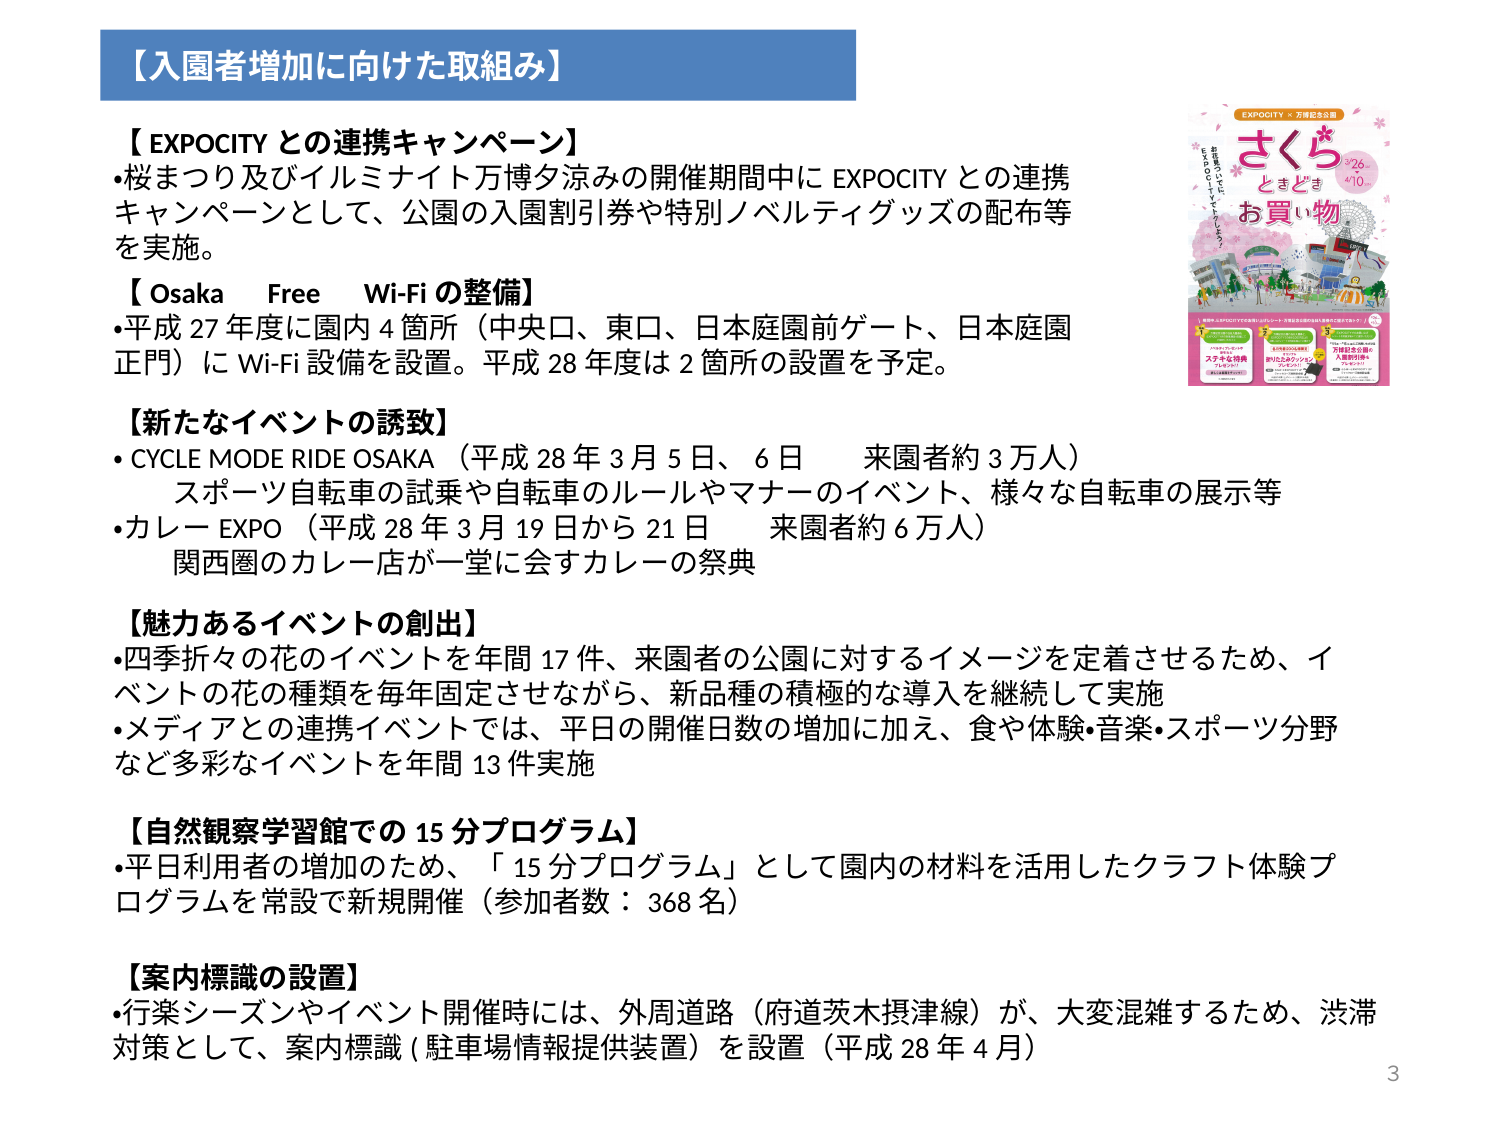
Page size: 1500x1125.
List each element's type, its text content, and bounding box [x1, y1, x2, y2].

text_box 【案内標識の設置】 ・行楽シーズンやイベント開催時には、外周道路（府道茨木摂津線）が、大変混雑するため、渋滞対策として、案内標識(駐車場情報提供装置）を設置（平成28年4月） [98, 952, 1400, 1072]
text_box 【魅力あるイベントの創出】 ・四季折々の花のイベントを年間17件、来園者の公園に対するイメージを定着させるため、イベントの花の種類を毎年固定させながら、新品種の積極的な導入を継続して実施 ・メディアとの連携イベントでは、平日の開催日数の増加に加え、食や体験・音楽・スポーツ分野など多彩なイベントを年間13件実施 [98, 597, 1375, 788]
picture [1186, 103, 1390, 386]
text_box 【入園者増加に向けた取組み】 [100, 29, 857, 101]
text_box 【新たなイベントの誘致】 ・CYCLE MODE RIDE OSAKA（平成28年3月5日、6日 来園者約3万人） スポーツ自転車の試乗や自転車のルールやマナーのイベント、様々な自転車の展示等 ・カレーEXPO（平成28年3月19日から21日 来園者約6万人） 関西圏のカレー店が一堂に会すカレーの祭典 [99, 397, 1402, 587]
text_box 【Osaka Free Wi-Fiの整備】 ・平成27年度に園内4箇所（中央口、東口、日本庭園前ゲート、日本庭園正門）にWi-Fi設備を設置。平成28年度は2箇所の設置を予定。 [99, 267, 1117, 387]
text_box 【自然観察学習館での15分プログラム】 ・平日利用者の増加のため、「15分プログラム」として園内の材料を活用したクラフト体験プログラムを常設で新規開催（参加者数：368名） [100, 805, 1376, 926]
slide_number ３ [1068, 1043, 1419, 1104]
text_box 【EXPOCITYとの連携キャンペーン】 ・桜まつり及びイルミナイト万博夕涼みの開催期間中にEXPOCITYとの連携キャンペーンとして、公園の入園割引券や特別ノベルティグッズの配布等を実施。 [98, 116, 1117, 272]
